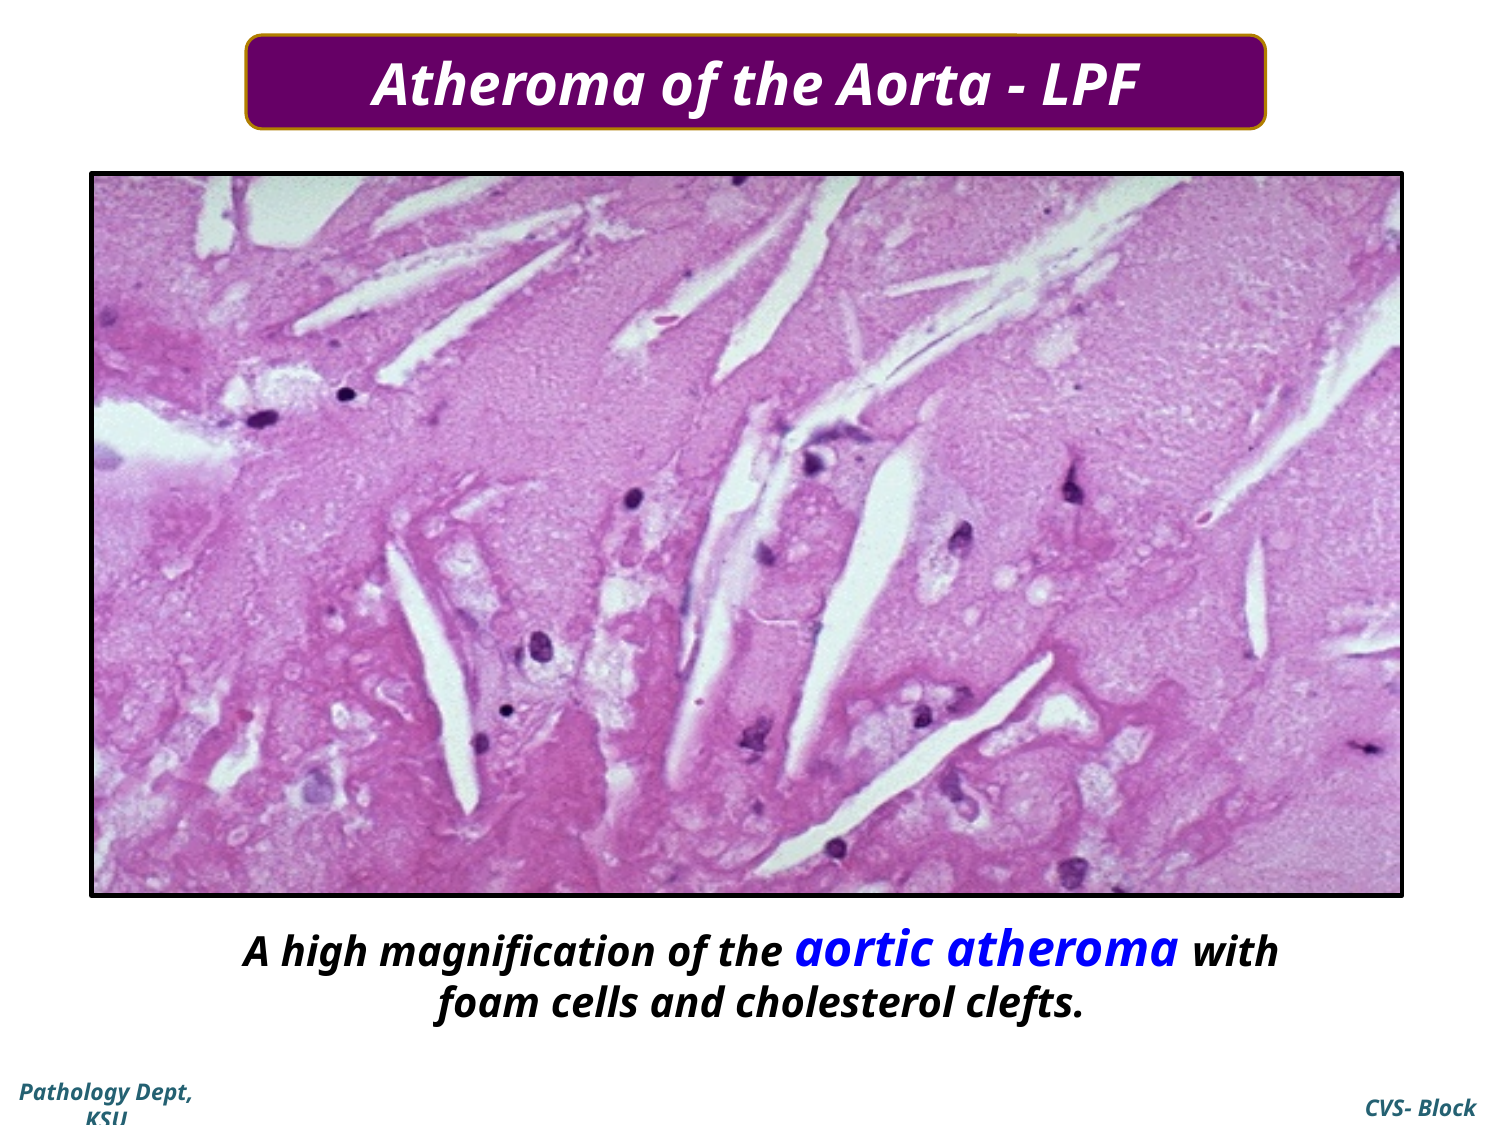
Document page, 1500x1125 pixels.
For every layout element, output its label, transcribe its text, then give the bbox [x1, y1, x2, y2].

text_box Atheroma of the Aorta - LPF [244, 33, 1268, 131]
text_box CVS- Block [1346, 1088, 1500, 1125]
text_box Pathology Dept, KSU [0, 1088, 214, 1122]
text_box A high magnification of the aortic atheroma with foam cells and cholesterol clefts. [206, 908, 1317, 1034]
picture [93, 175, 1400, 894]
